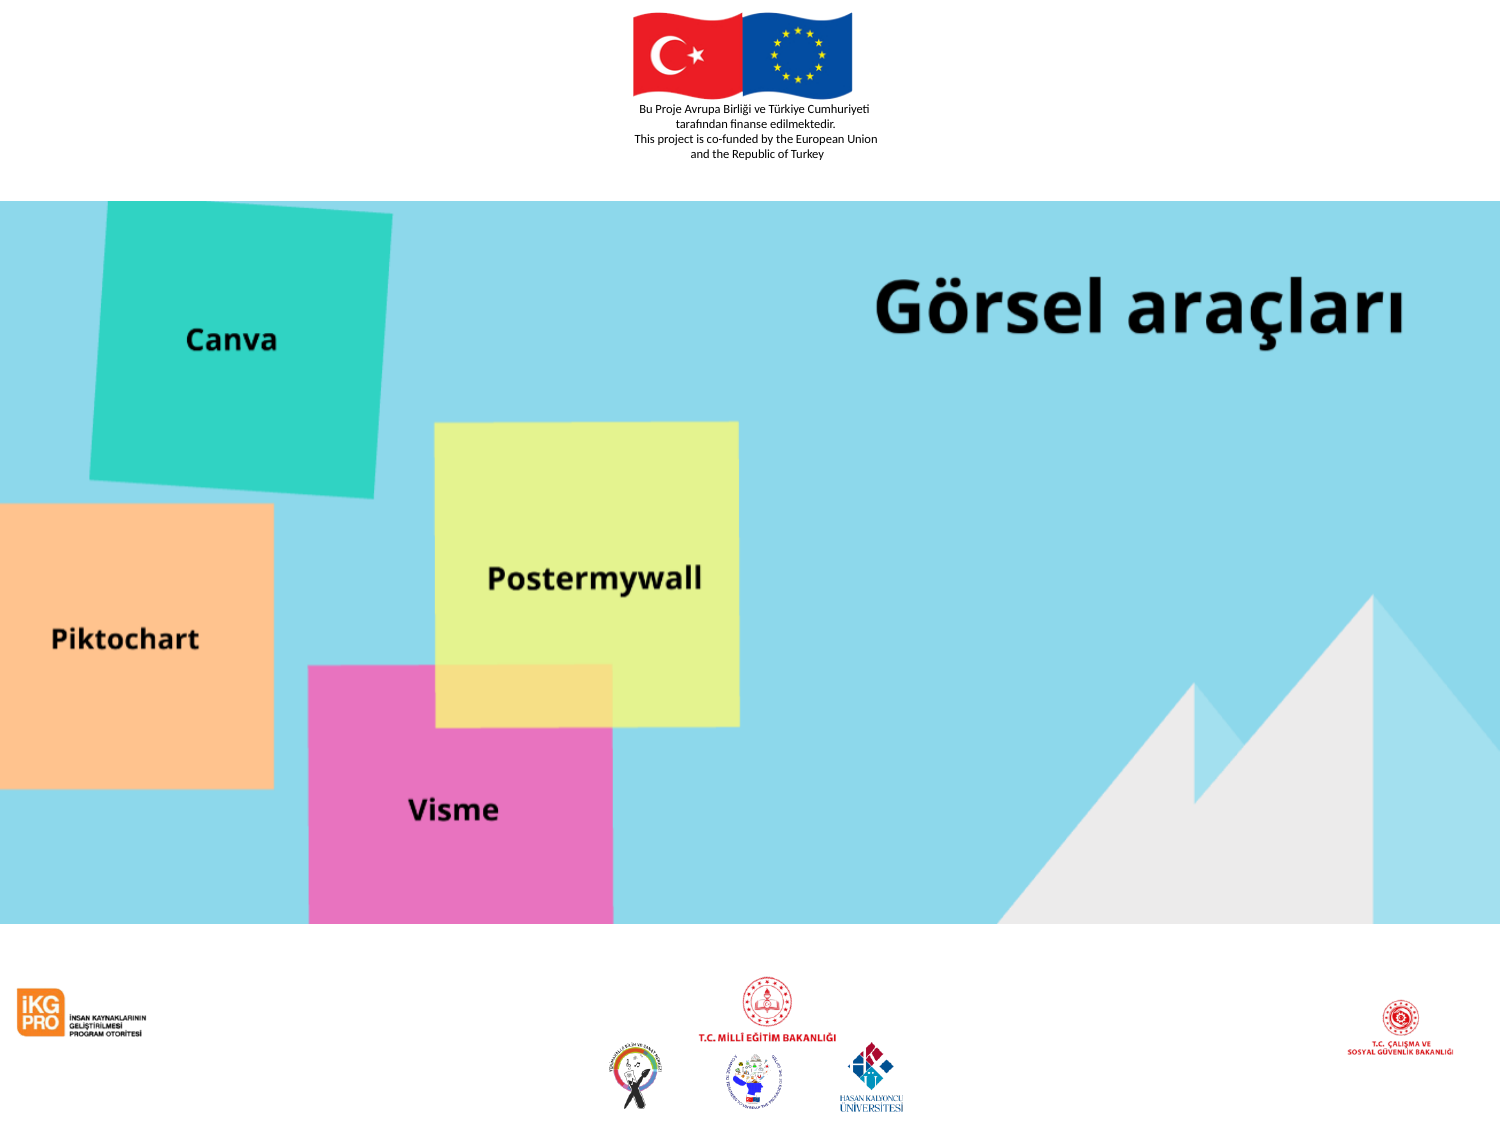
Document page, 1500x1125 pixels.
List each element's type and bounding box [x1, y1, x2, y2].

picture [632, 11, 853, 101]
picture [691, 968, 903, 1112]
picture [1347, 999, 1454, 1055]
picture [0, 201, 1500, 924]
picture [0, 964, 188, 1065]
picture [609, 1042, 662, 1109]
